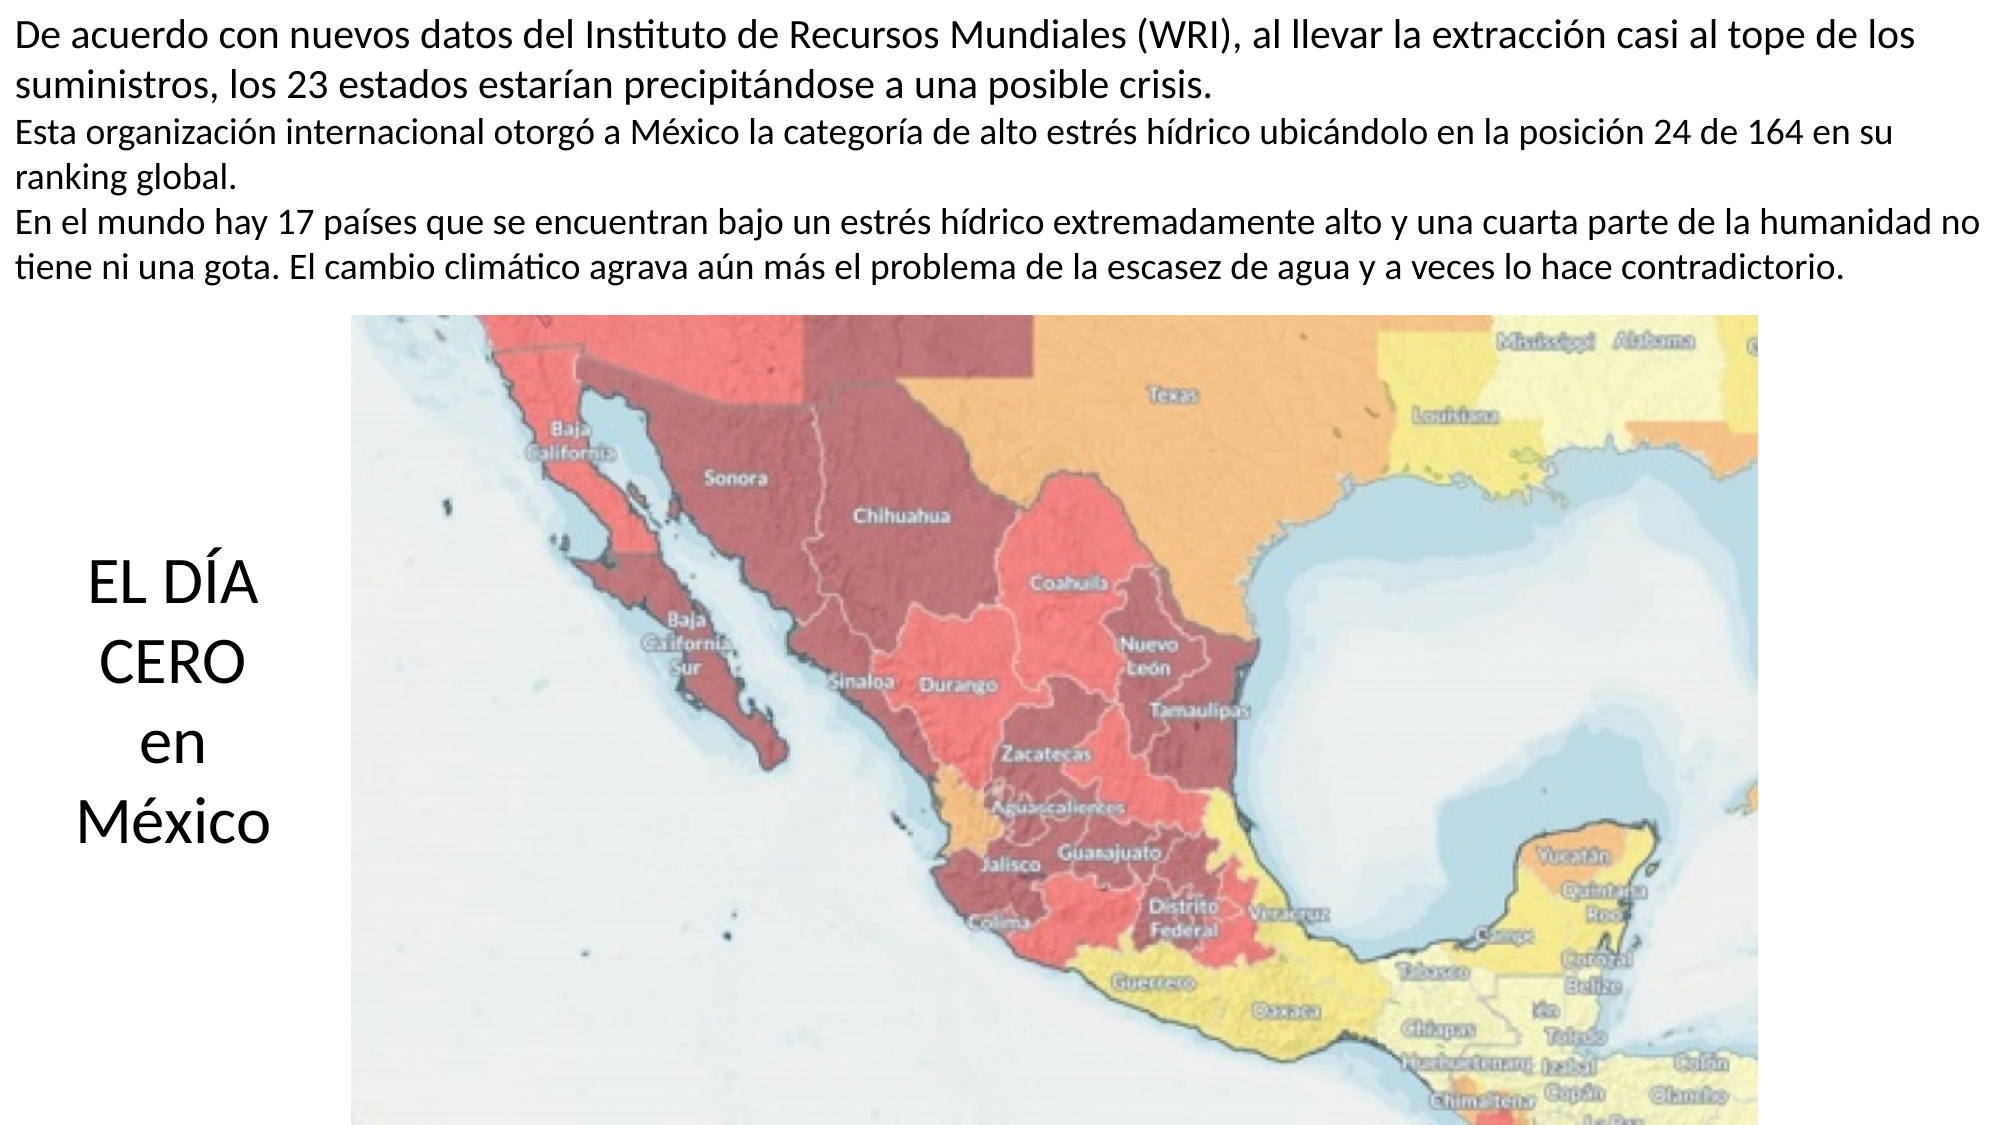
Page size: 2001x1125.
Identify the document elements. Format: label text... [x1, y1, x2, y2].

text_box EL DÍA CERO en México [48, 529, 299, 864]
text_box De acuerdo con nuevos datos del Instituto de Recursos Mundiales (WRI), al llevar la extracción casi al tope de los suministros, los 23 estados estarían precipitándose a una posible crisis. Esta organización internacional otorgó a México la categoría de alto estrés hídrico ubicándolo en la posición 24 de 164 en su ranking global. En el mundo hay 17 países que se encuentran bajo un estrés hídrico extremadamente alto y una cuarta parte de la humanidad no tiene ni una gota. El cambio climático agrava aún más el problema de la escasez de agua y a veces lo hace contradictorio. [0, 0, 2000, 295]
picture [351, 315, 1758, 1125]
